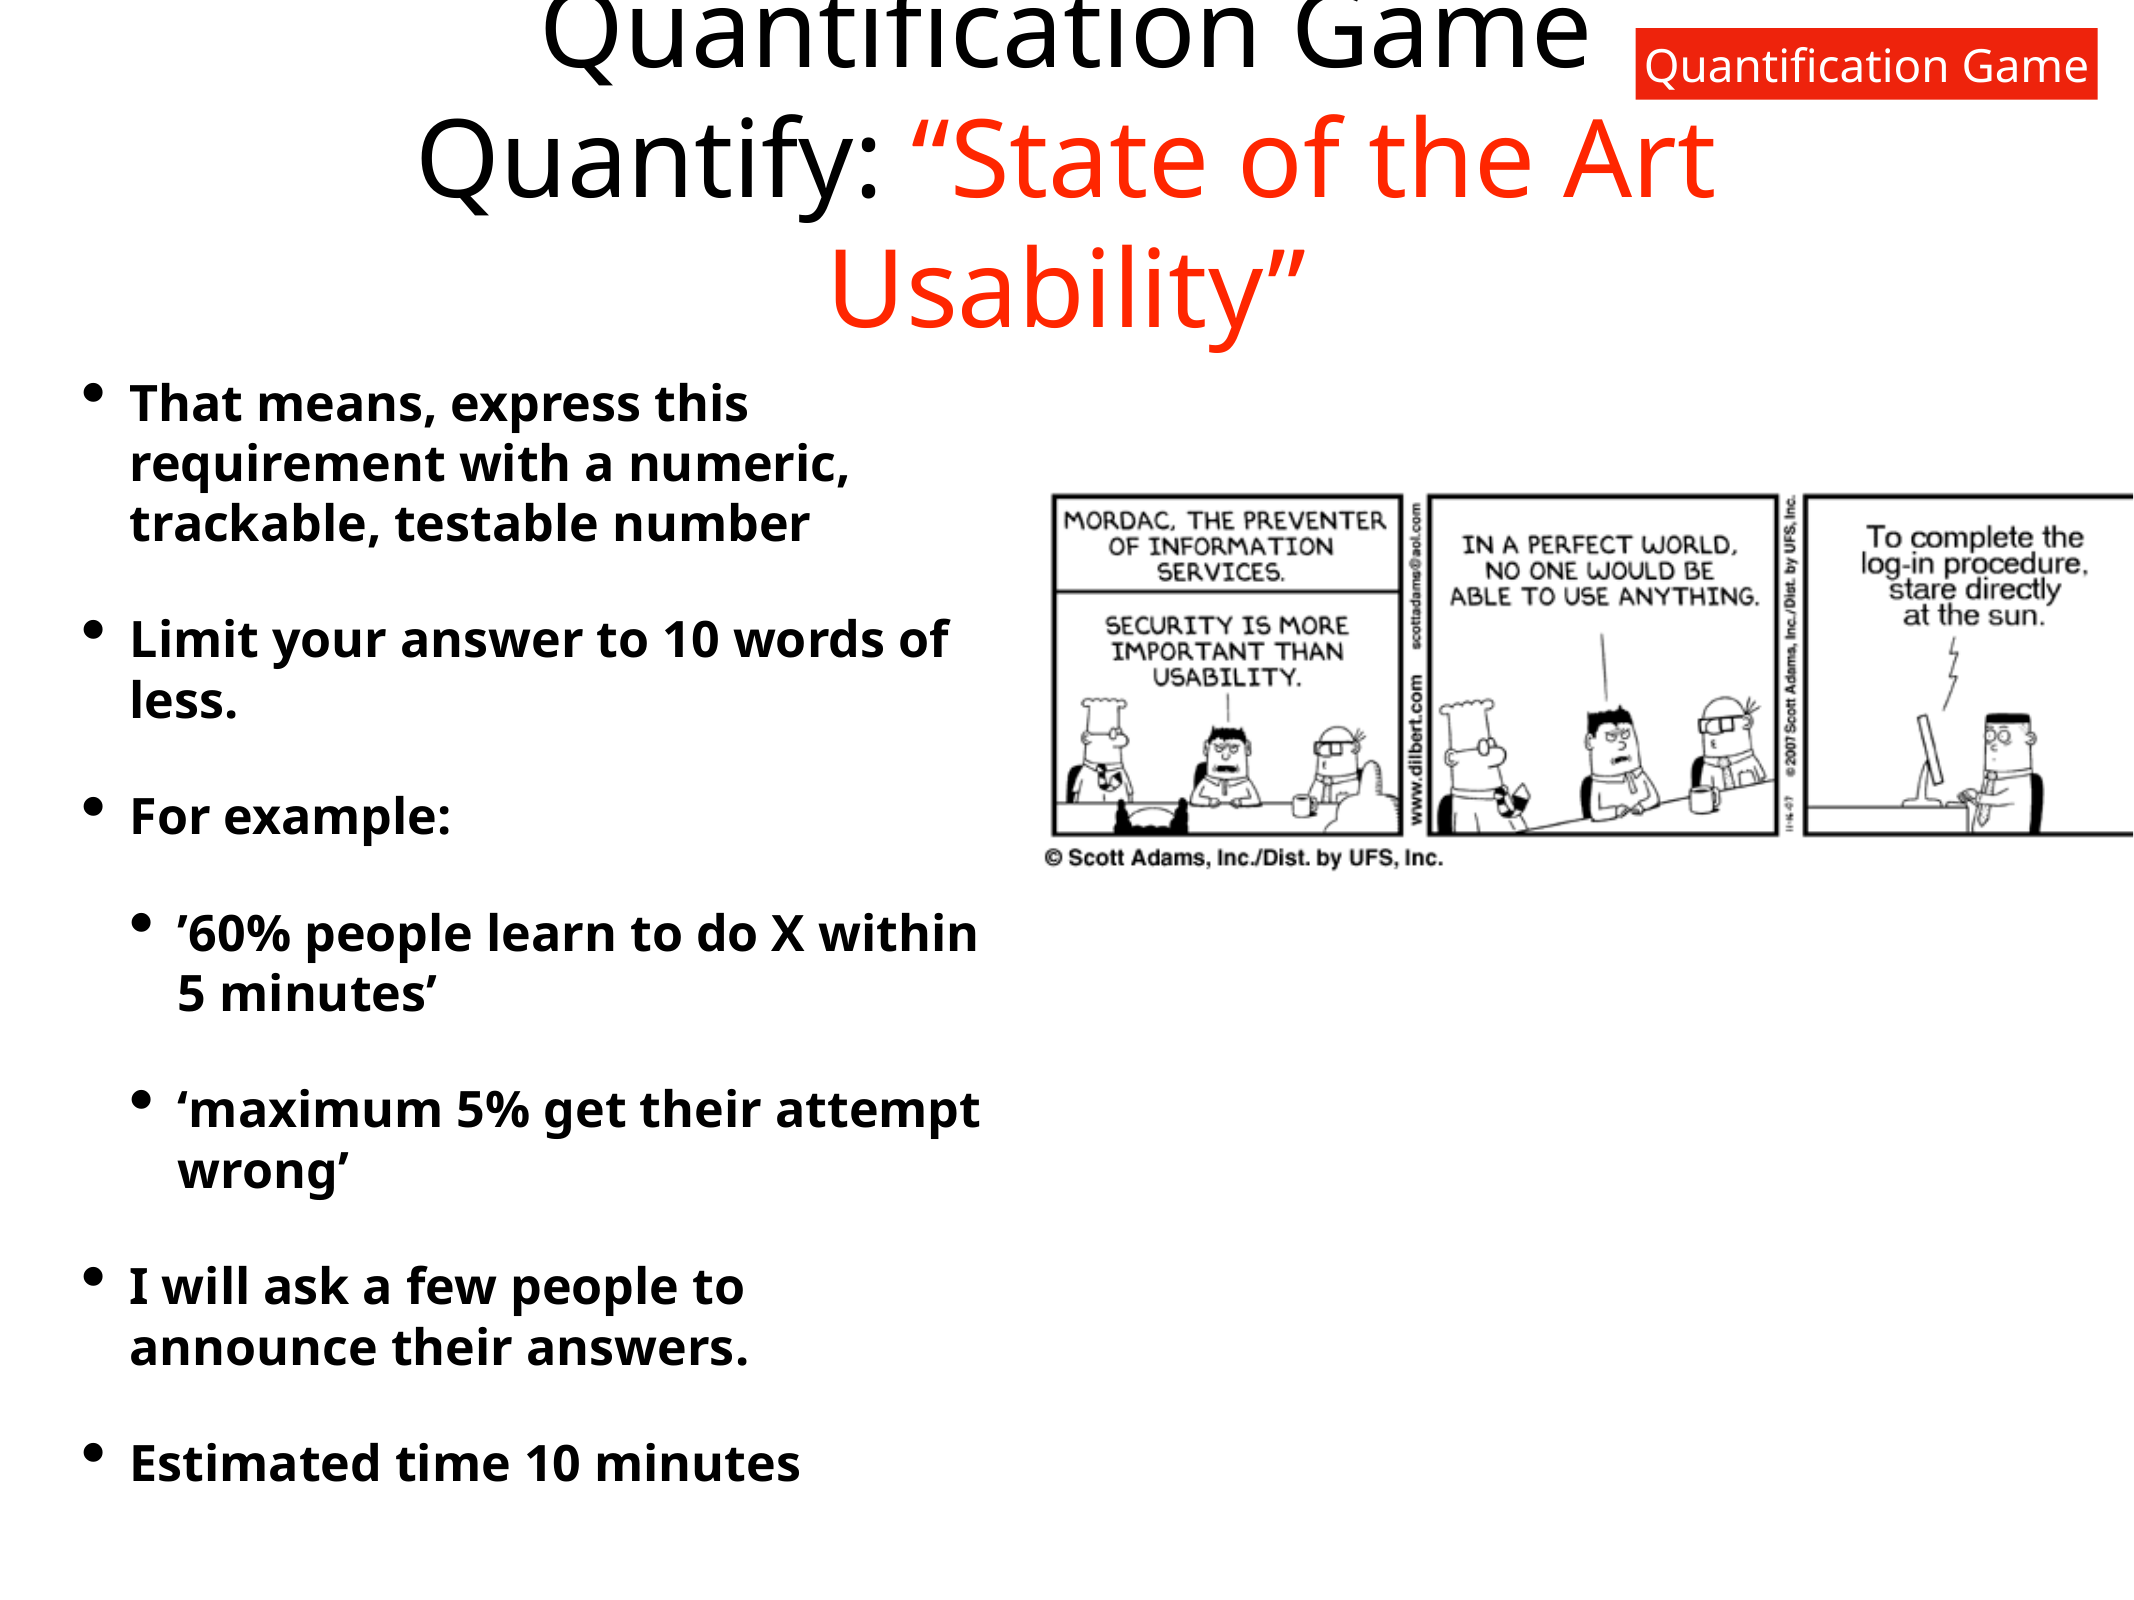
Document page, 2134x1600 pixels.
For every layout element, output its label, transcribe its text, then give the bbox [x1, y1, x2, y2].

list That means, express this requirement with a numeric, trackable, testable number Limit your answer to 10 words of less. For example: ’60% people learn to do X within 5 minutes’ ‘maximum 5% get their attempt wrong’ I will ask a few people to announce their answers. Estimated time 10 minutes [72, 355, 1007, 1508]
title Quantification Game Quantify: “State of the Art Usability” [155, 0, 1978, 332]
picture [1040, 486, 2134, 877]
text_box Quantification Game [1635, 28, 2098, 100]
